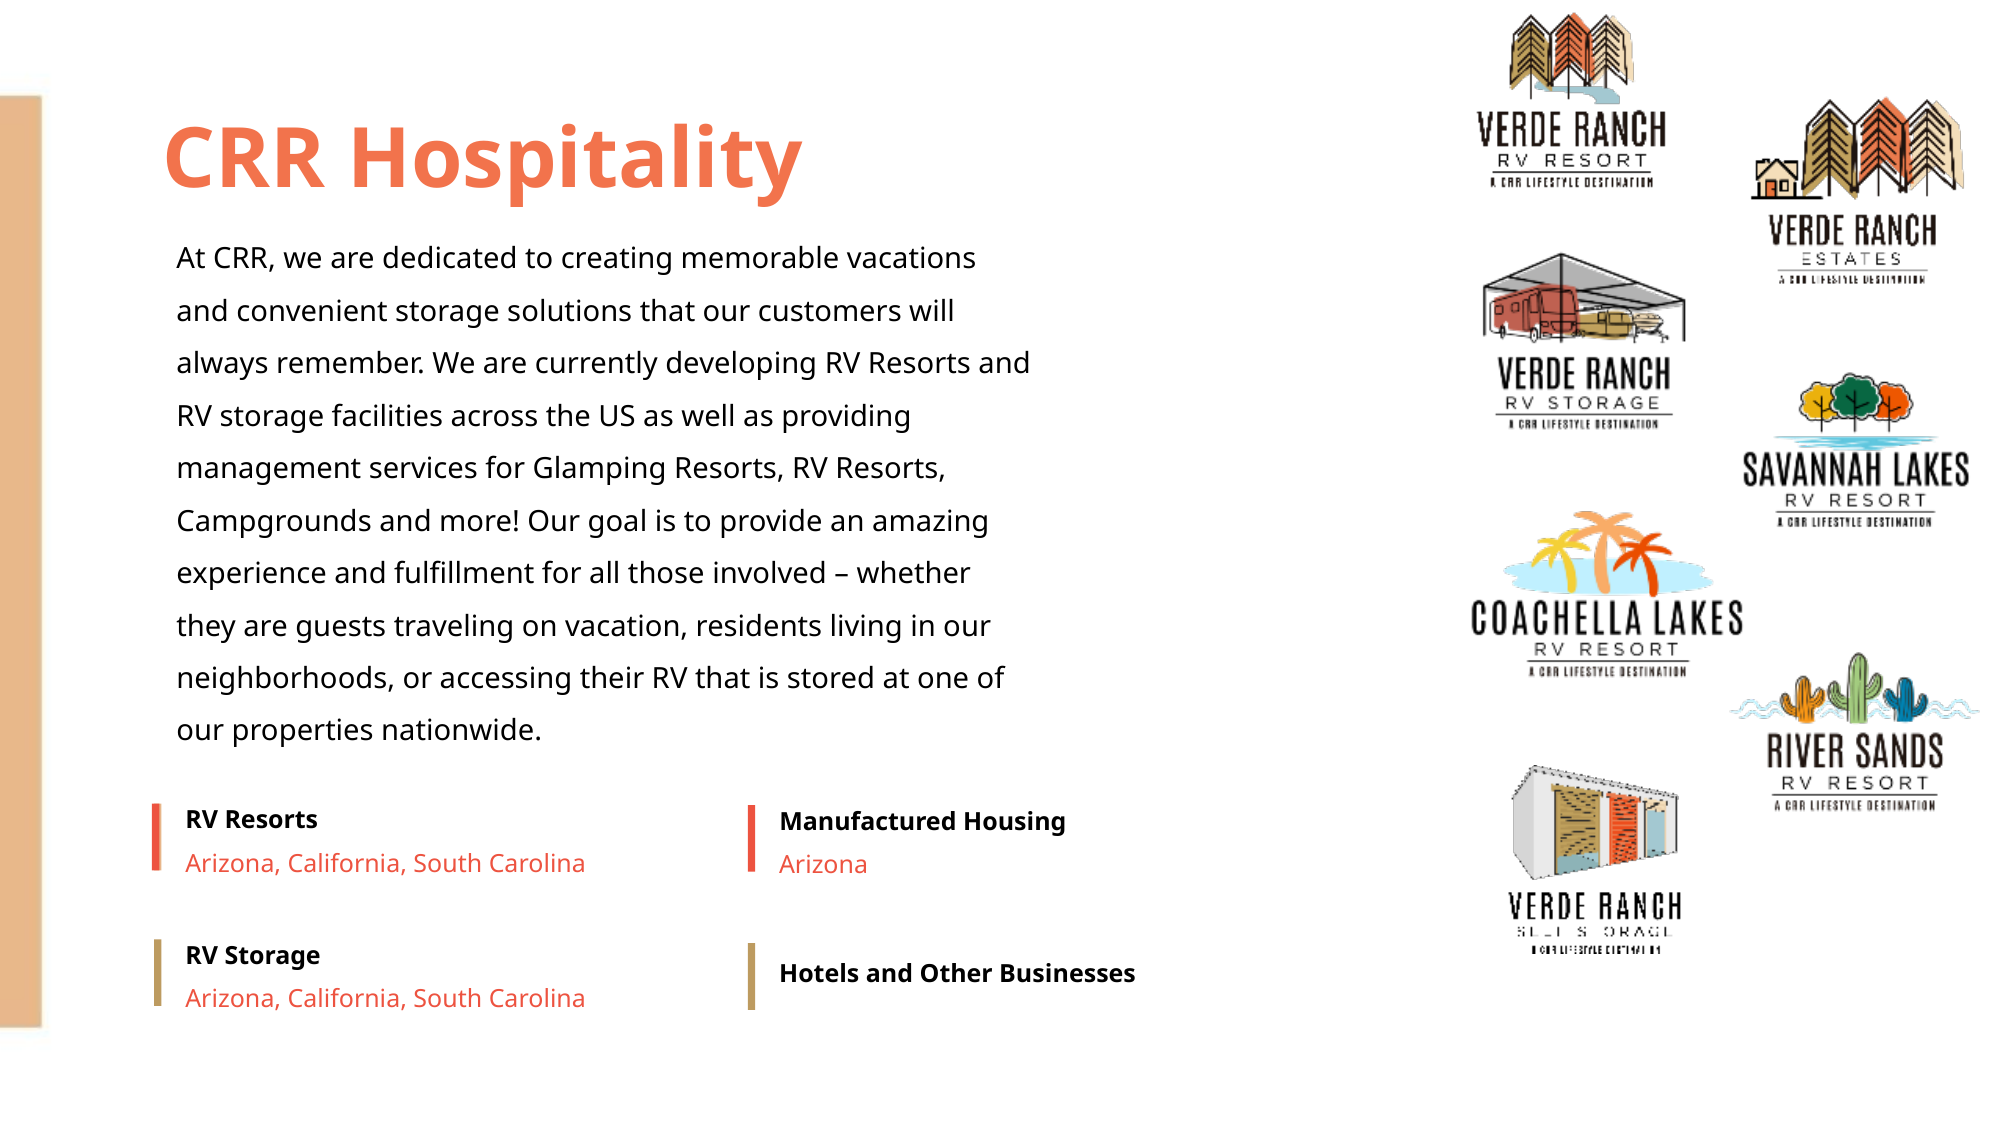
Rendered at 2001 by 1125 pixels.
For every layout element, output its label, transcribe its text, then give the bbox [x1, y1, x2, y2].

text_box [747, 797, 1308, 887]
text_box At CRR, we are dedicated to creating memorable vacations and convenient storage solutions that our customers will always remember. We are currently developing RV Resorts and RV storage facilities across the US as well as providing management services for Glamping Resorts, RV Resorts, Campgrounds and more! Our goal is to provide an amazing experience and fulfillment for all those involved – whether they are guests traveling on vacation, residents living in our neighborhoods, or accessing their RV that is stored at one of our properties nationwide. [161, 214, 1047, 755]
picture [0, 0, 2001, 1125]
text_box CRR Hospitality [147, 96, 1348, 212]
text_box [153, 931, 702, 1022]
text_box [747, 943, 1171, 1010]
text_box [151, 796, 702, 886]
